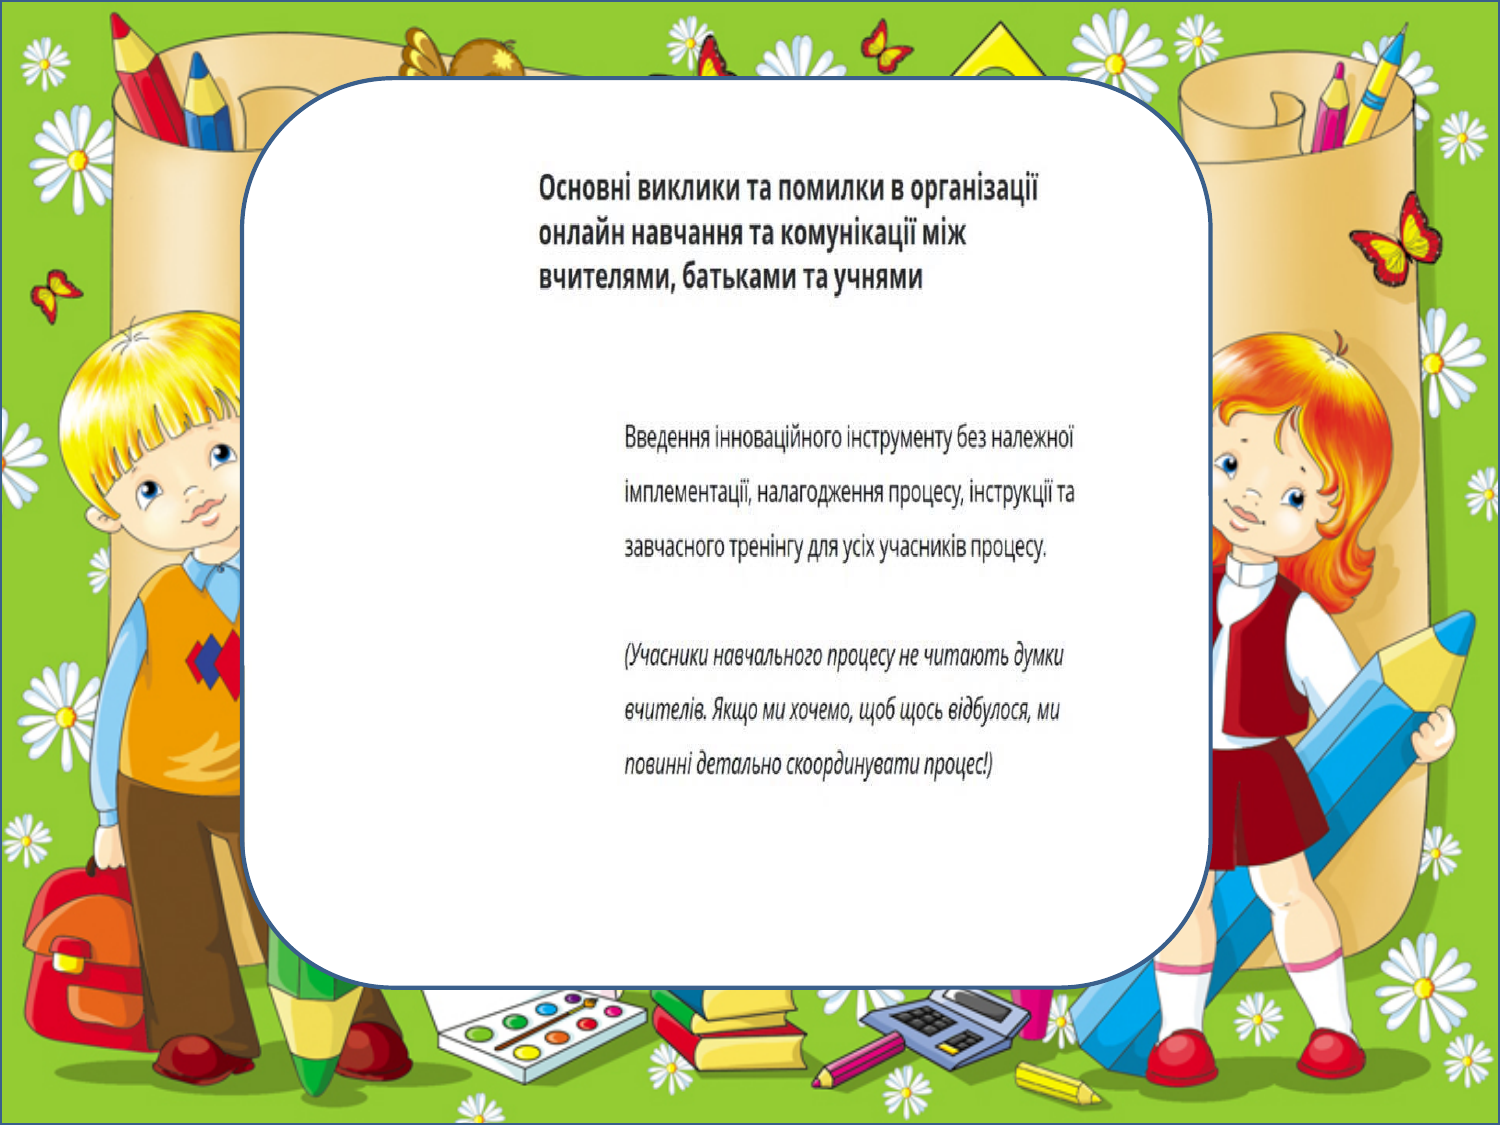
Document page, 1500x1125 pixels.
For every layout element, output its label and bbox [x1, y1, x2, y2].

text_box [239, 76, 1213, 990]
text_box [0, 0, 1500, 1125]
